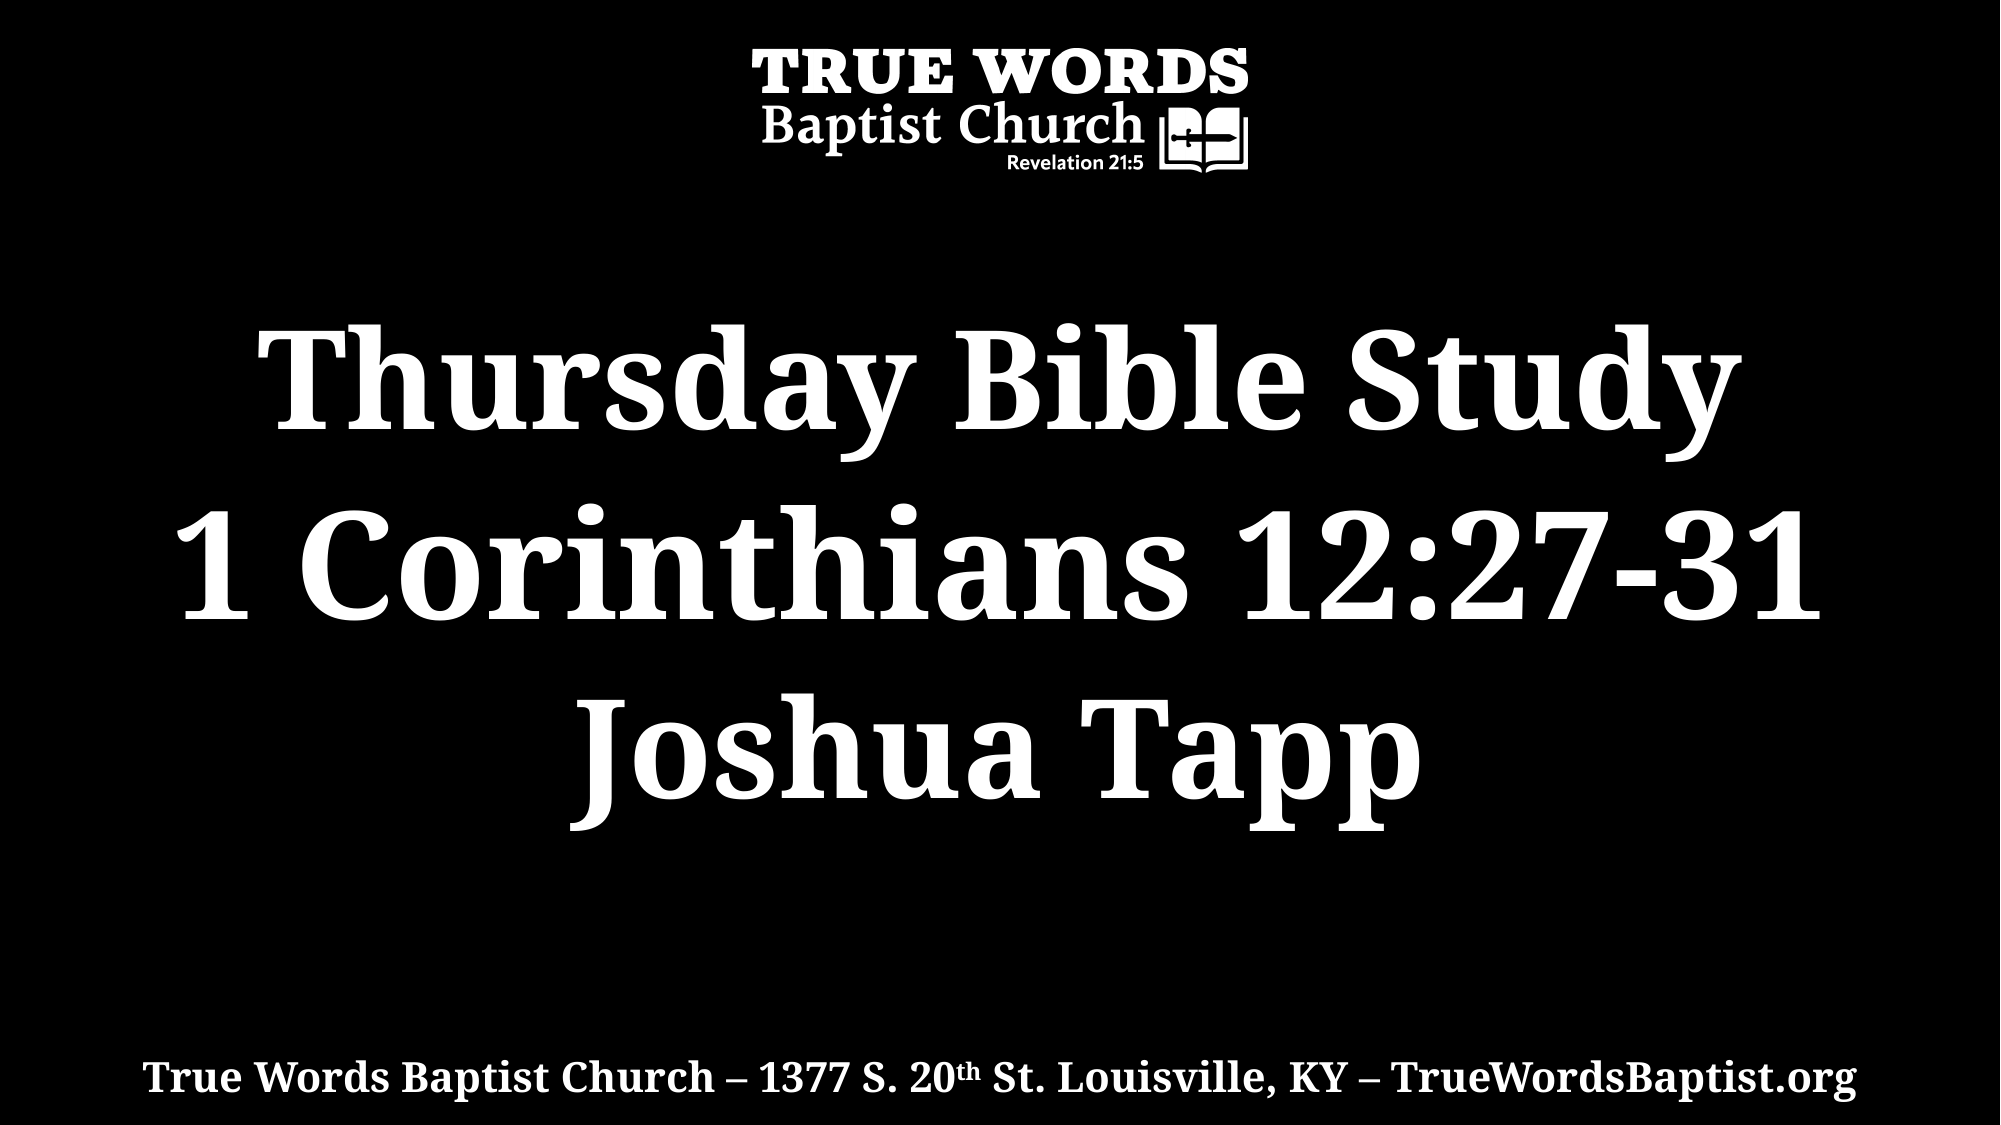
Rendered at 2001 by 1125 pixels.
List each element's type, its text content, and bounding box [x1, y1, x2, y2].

picture [752, 48, 1248, 173]
text_box Thursday Bible Study 1 Corinthians 12:27-31 Joshua Tapp [0, 273, 2000, 834]
text_box True Words Baptist Church – 1377 S. 20th St. Louisville, KY – TrueWordsBaptist.org [0, 1043, 2000, 1109]
